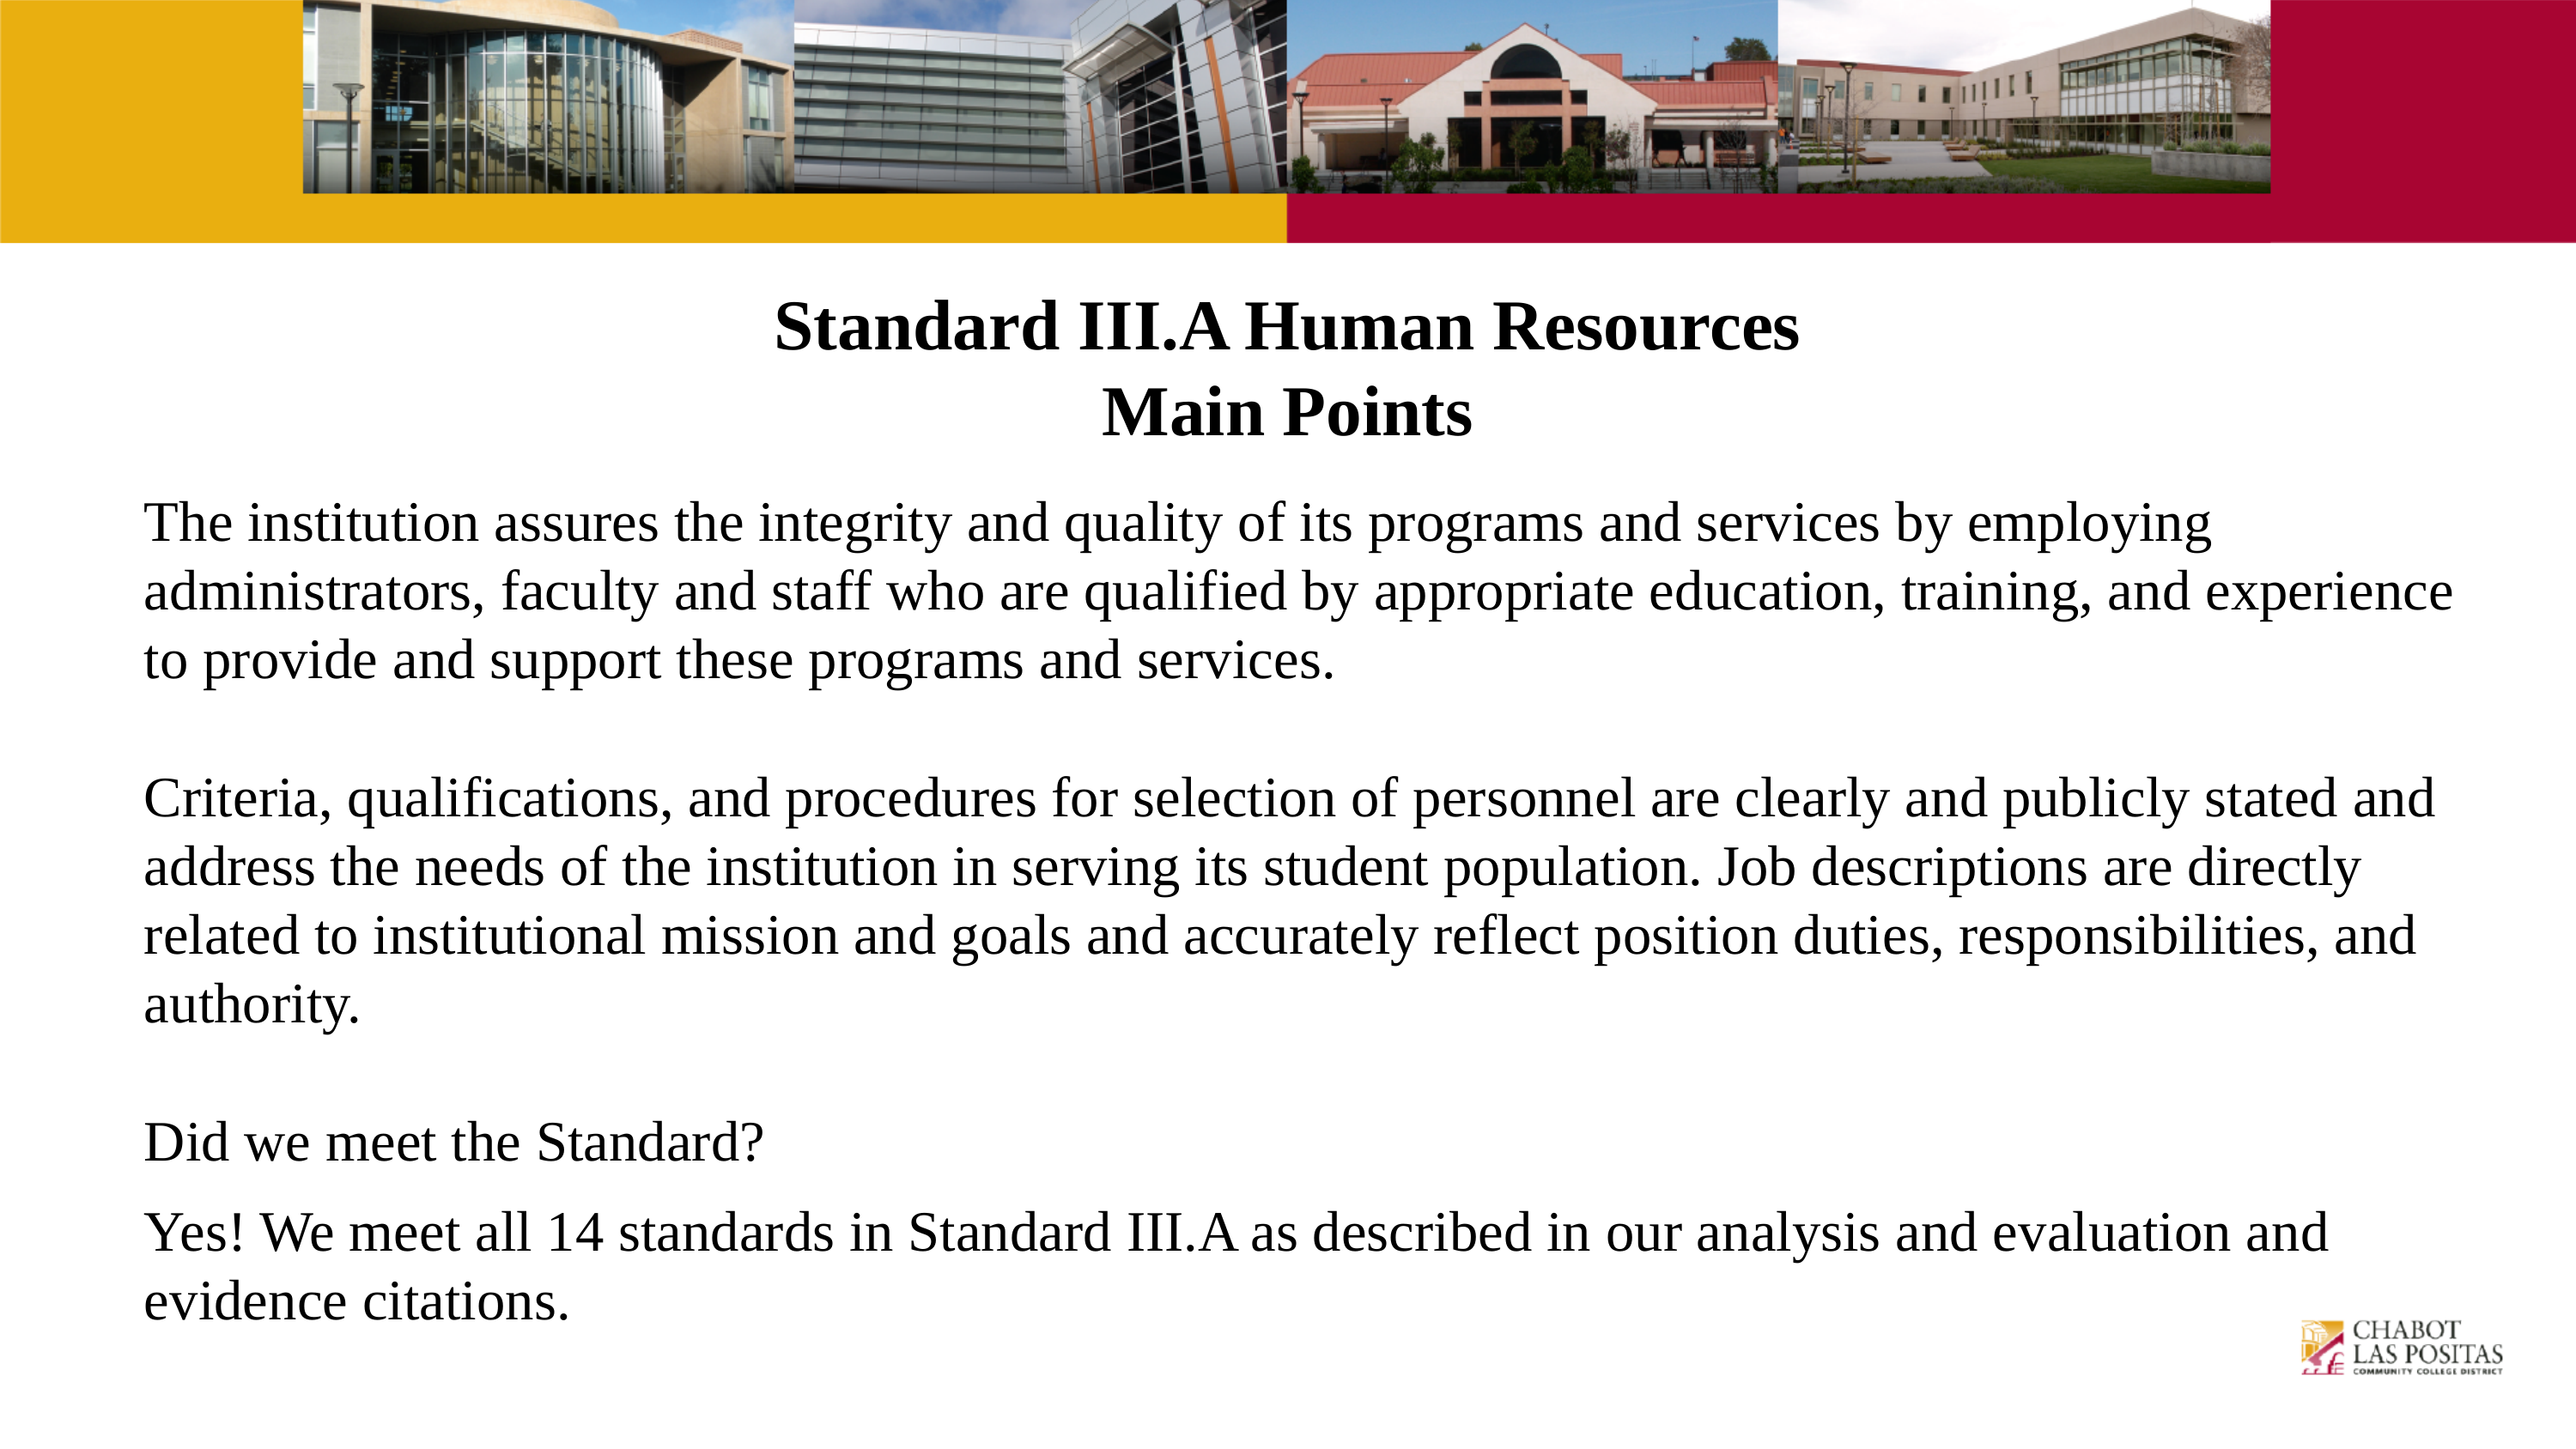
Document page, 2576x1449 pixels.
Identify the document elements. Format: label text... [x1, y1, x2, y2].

list The institution assures the integrity and quality of its programs and services by employing administrators, faculty and staff who are qualified by appropriate education, training, and experience to provide and support these programs and services. Criteria, qualifications, and procedures for selection of personnel are clearly and publicly stated and address the needs of the institution in serving its student population. Job descriptions are directly related to institutional mission and goals and accurately reflect position duties, responsibilities, and authority. Did we meet the Standard? Yes! We meet all 14 standards in Standard III.A as described in our analysis and evaluation and evidence citations. [53, 474, 2494, 1449]
text_box Standard III.A Human Resources Main Points [146, 246, 2430, 482]
picture [0, 0, 2576, 1449]
